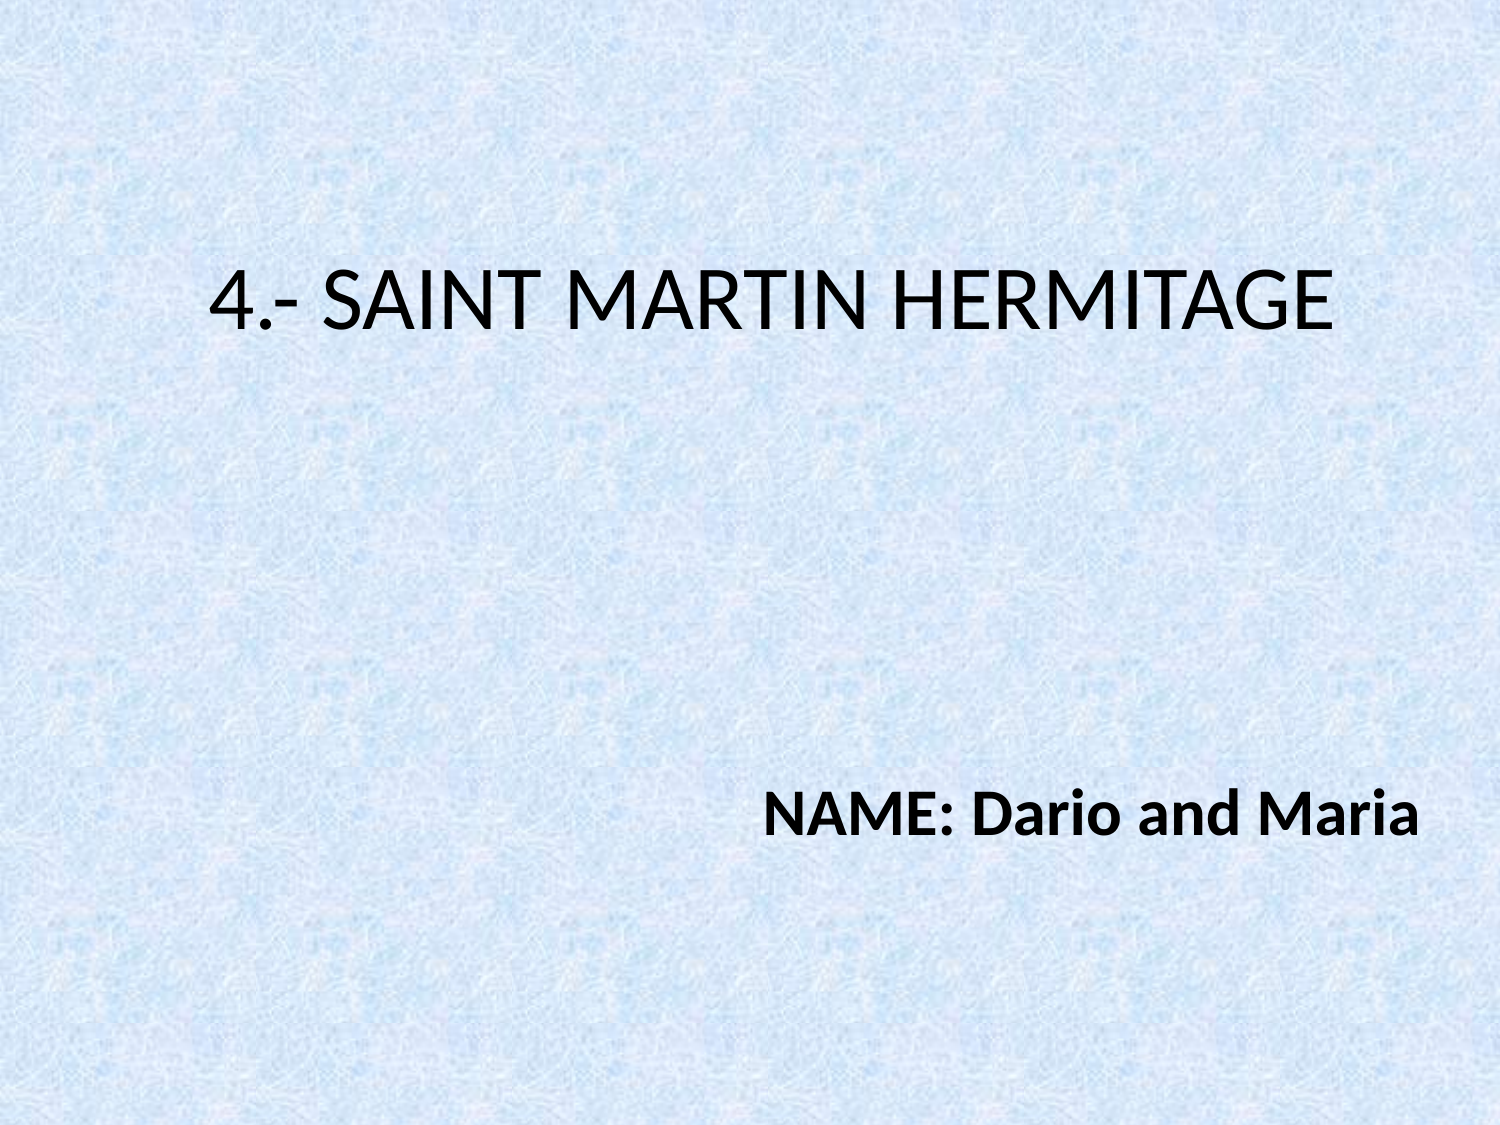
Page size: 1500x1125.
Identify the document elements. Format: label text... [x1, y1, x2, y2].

subtitle NAME: Dario and Maria [386, 761, 1437, 1050]
picture [0, 0, 1500, 1125]
title 4.- SAINT MARTIN HERMITAGE [135, 172, 1411, 415]
